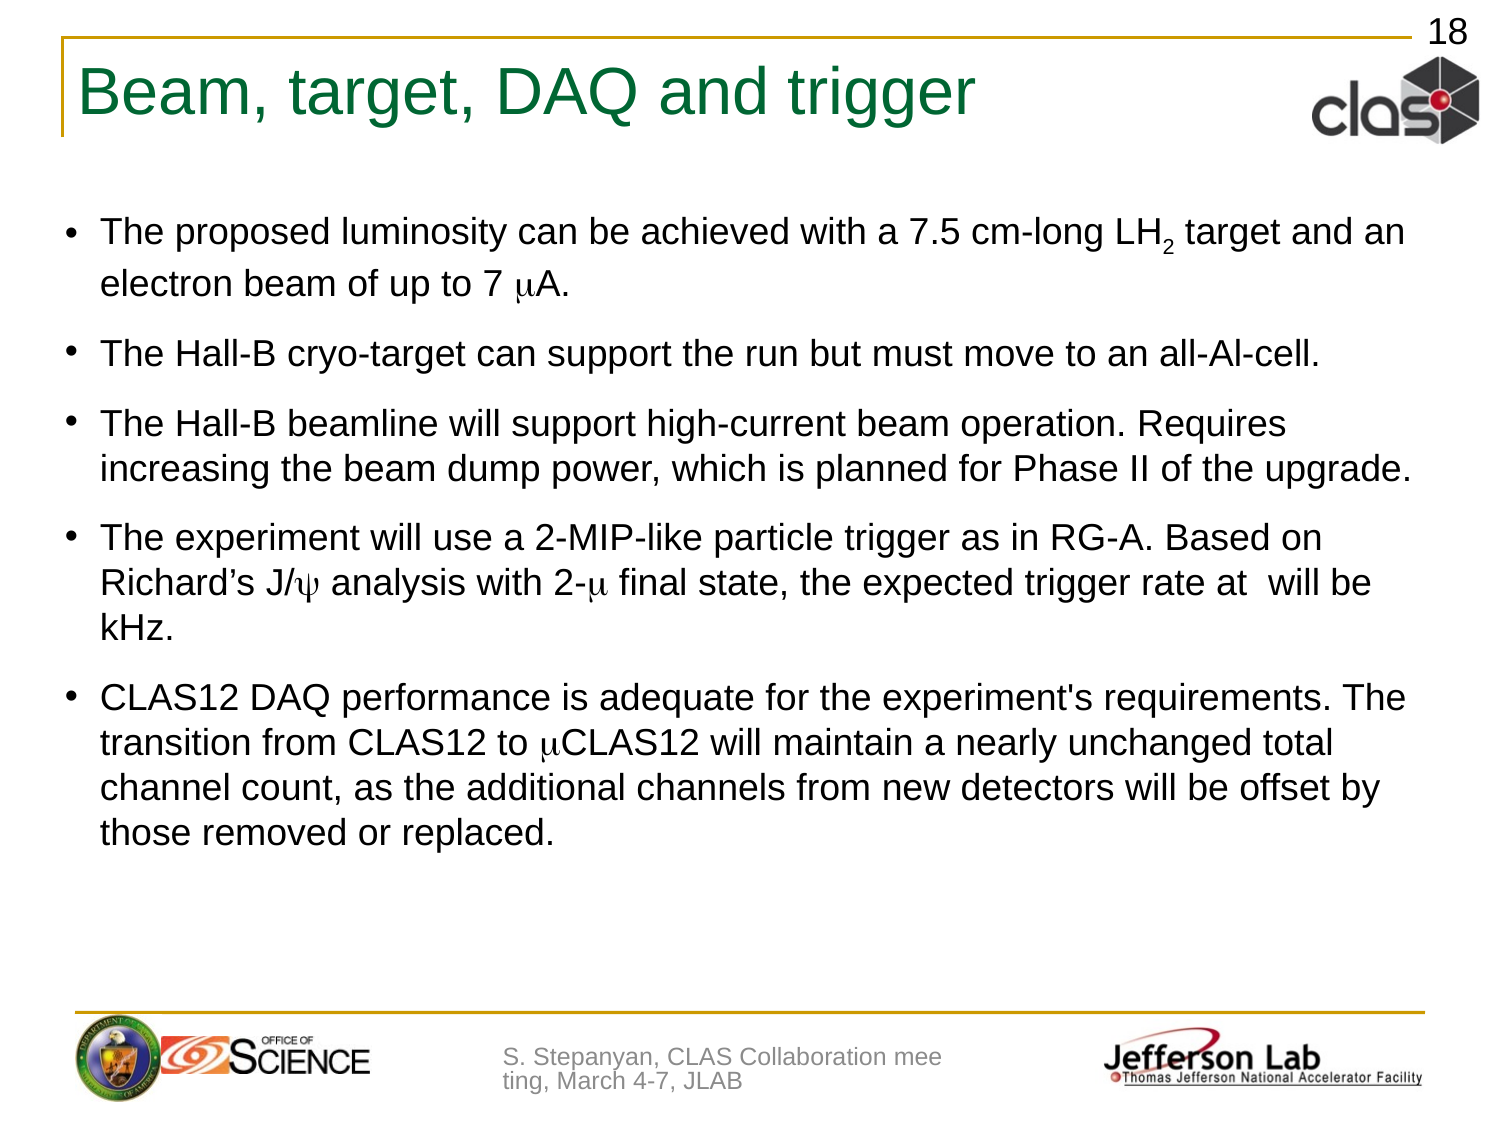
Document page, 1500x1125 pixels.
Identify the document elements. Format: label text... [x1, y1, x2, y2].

picture [75, 1014, 372, 1102]
title Beam, target, DAQ and trigger [62, 40, 1425, 163]
picture [1095, 1019, 1427, 1099]
footer S. Stepanyan, CLAS Collaboration meeting, March 4-7, JLAB [487, 1025, 963, 1085]
picture [1425, 55, 1481, 146]
